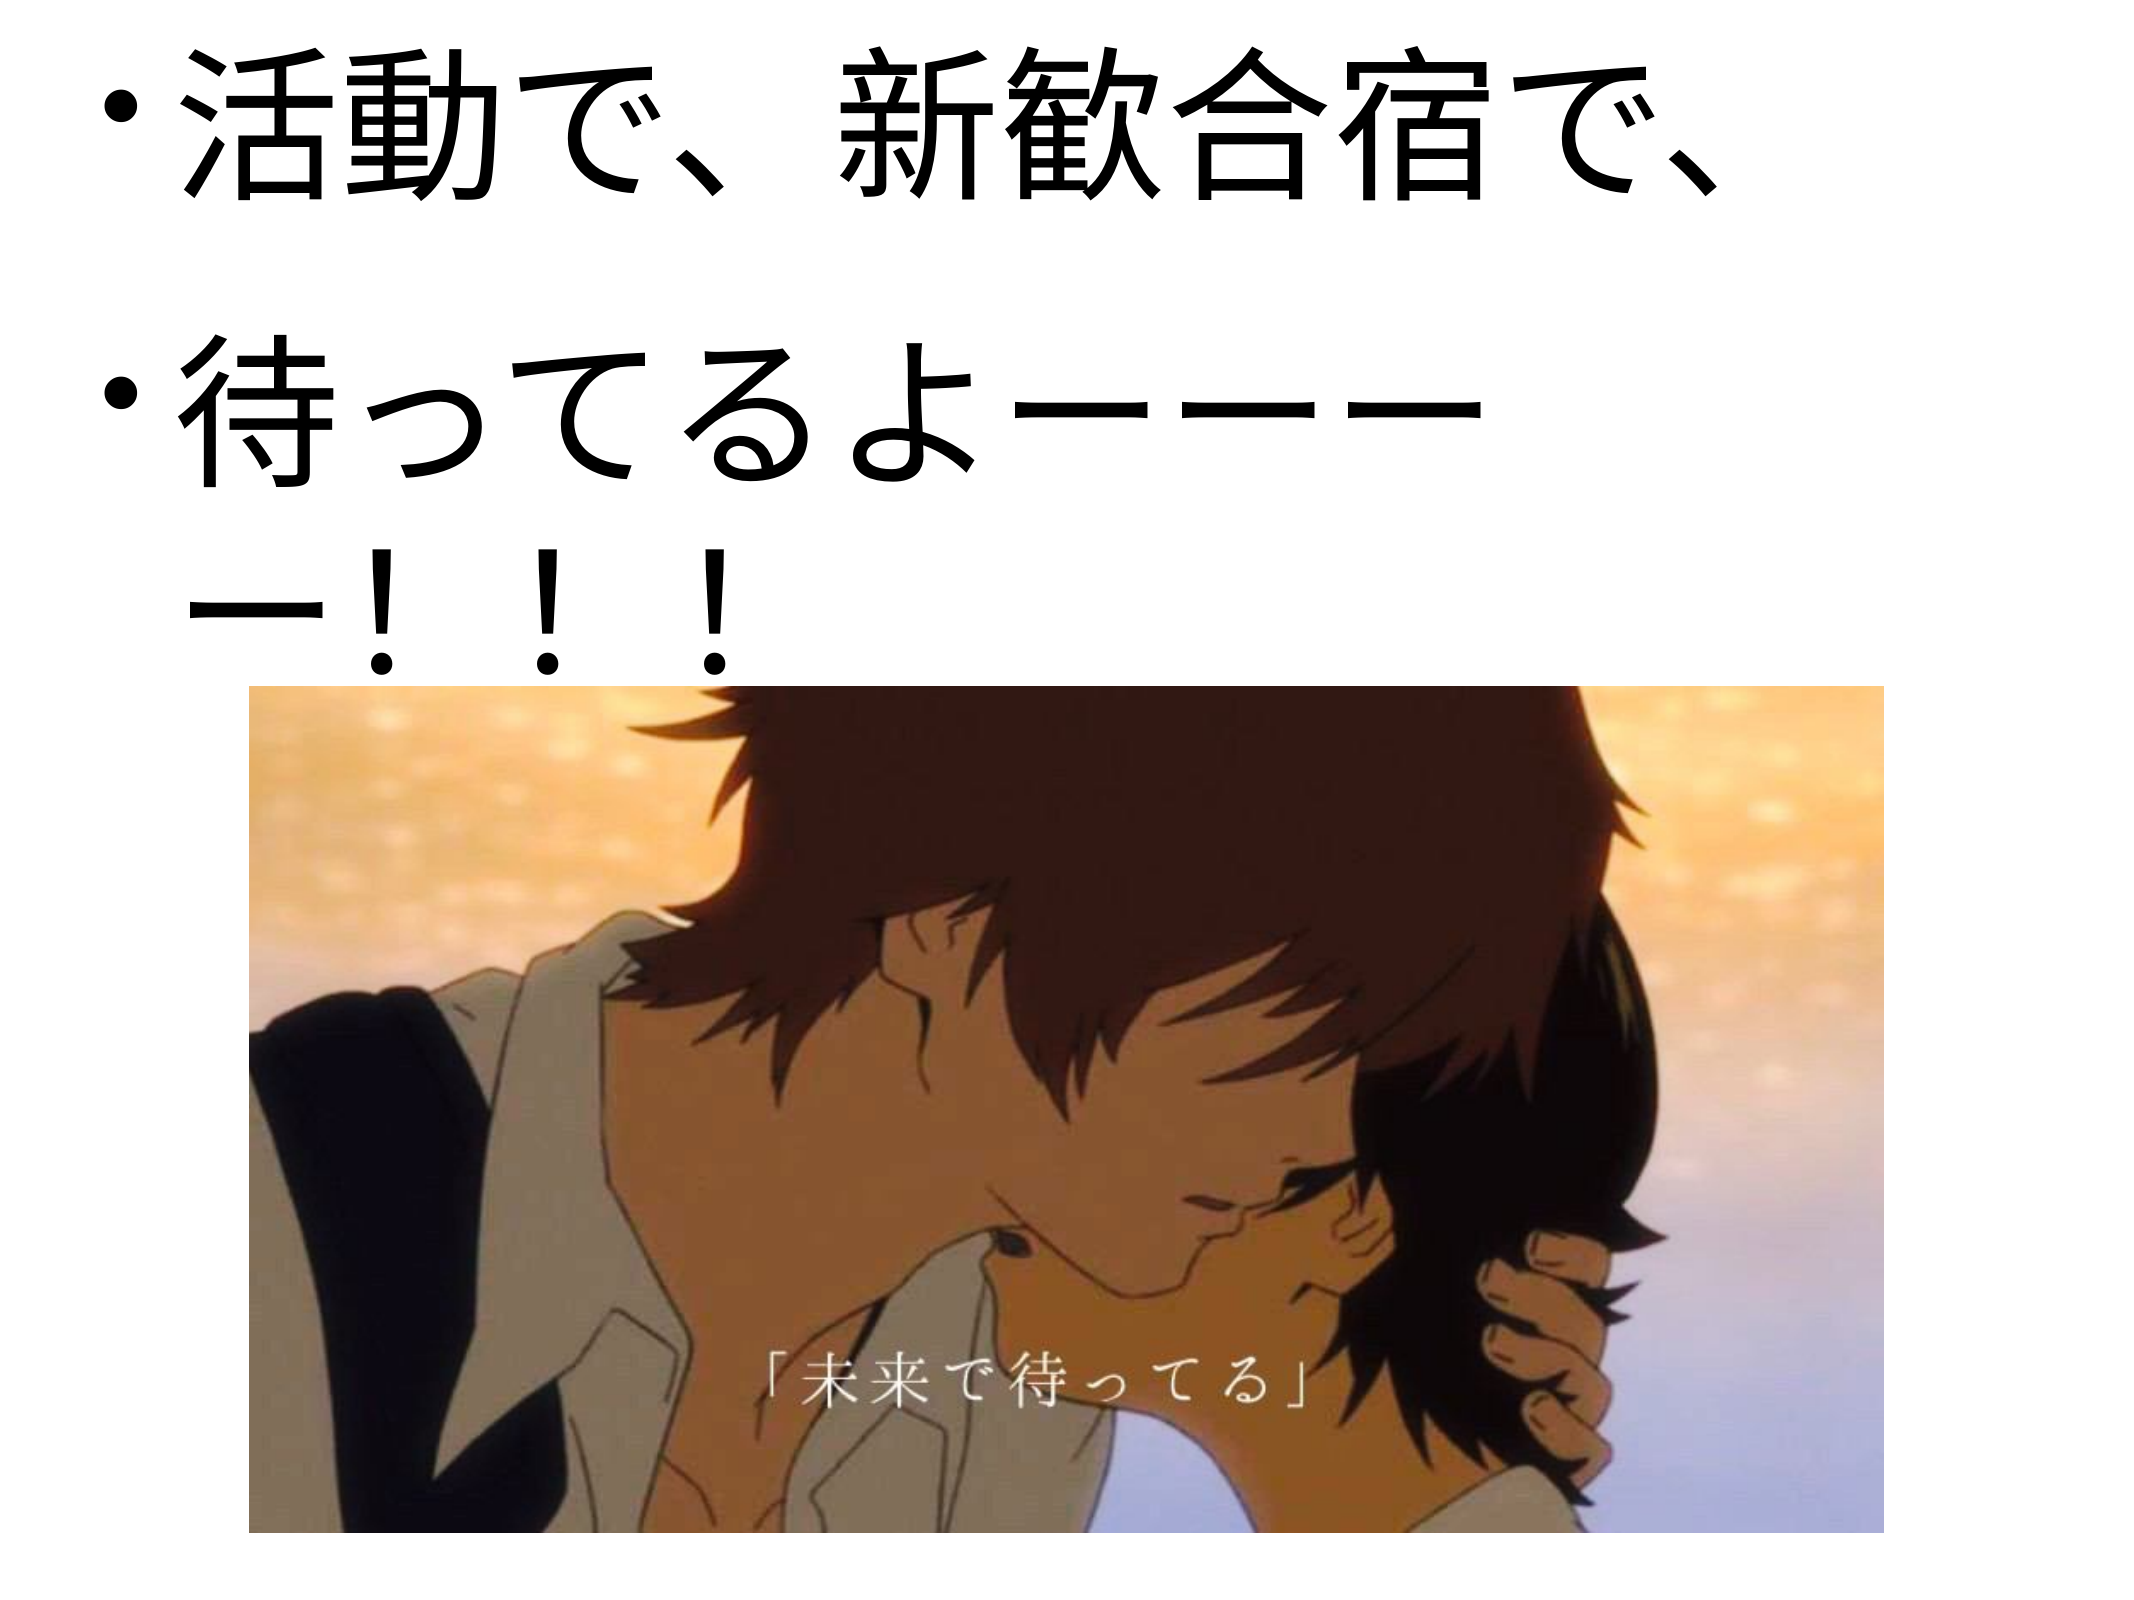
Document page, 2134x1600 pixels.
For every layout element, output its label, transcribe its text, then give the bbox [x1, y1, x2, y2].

picture [248, 686, 1885, 1534]
list 活動で、新歓合宿で、 待ってるよーーーー！！！ [91, 9, 2042, 720]
